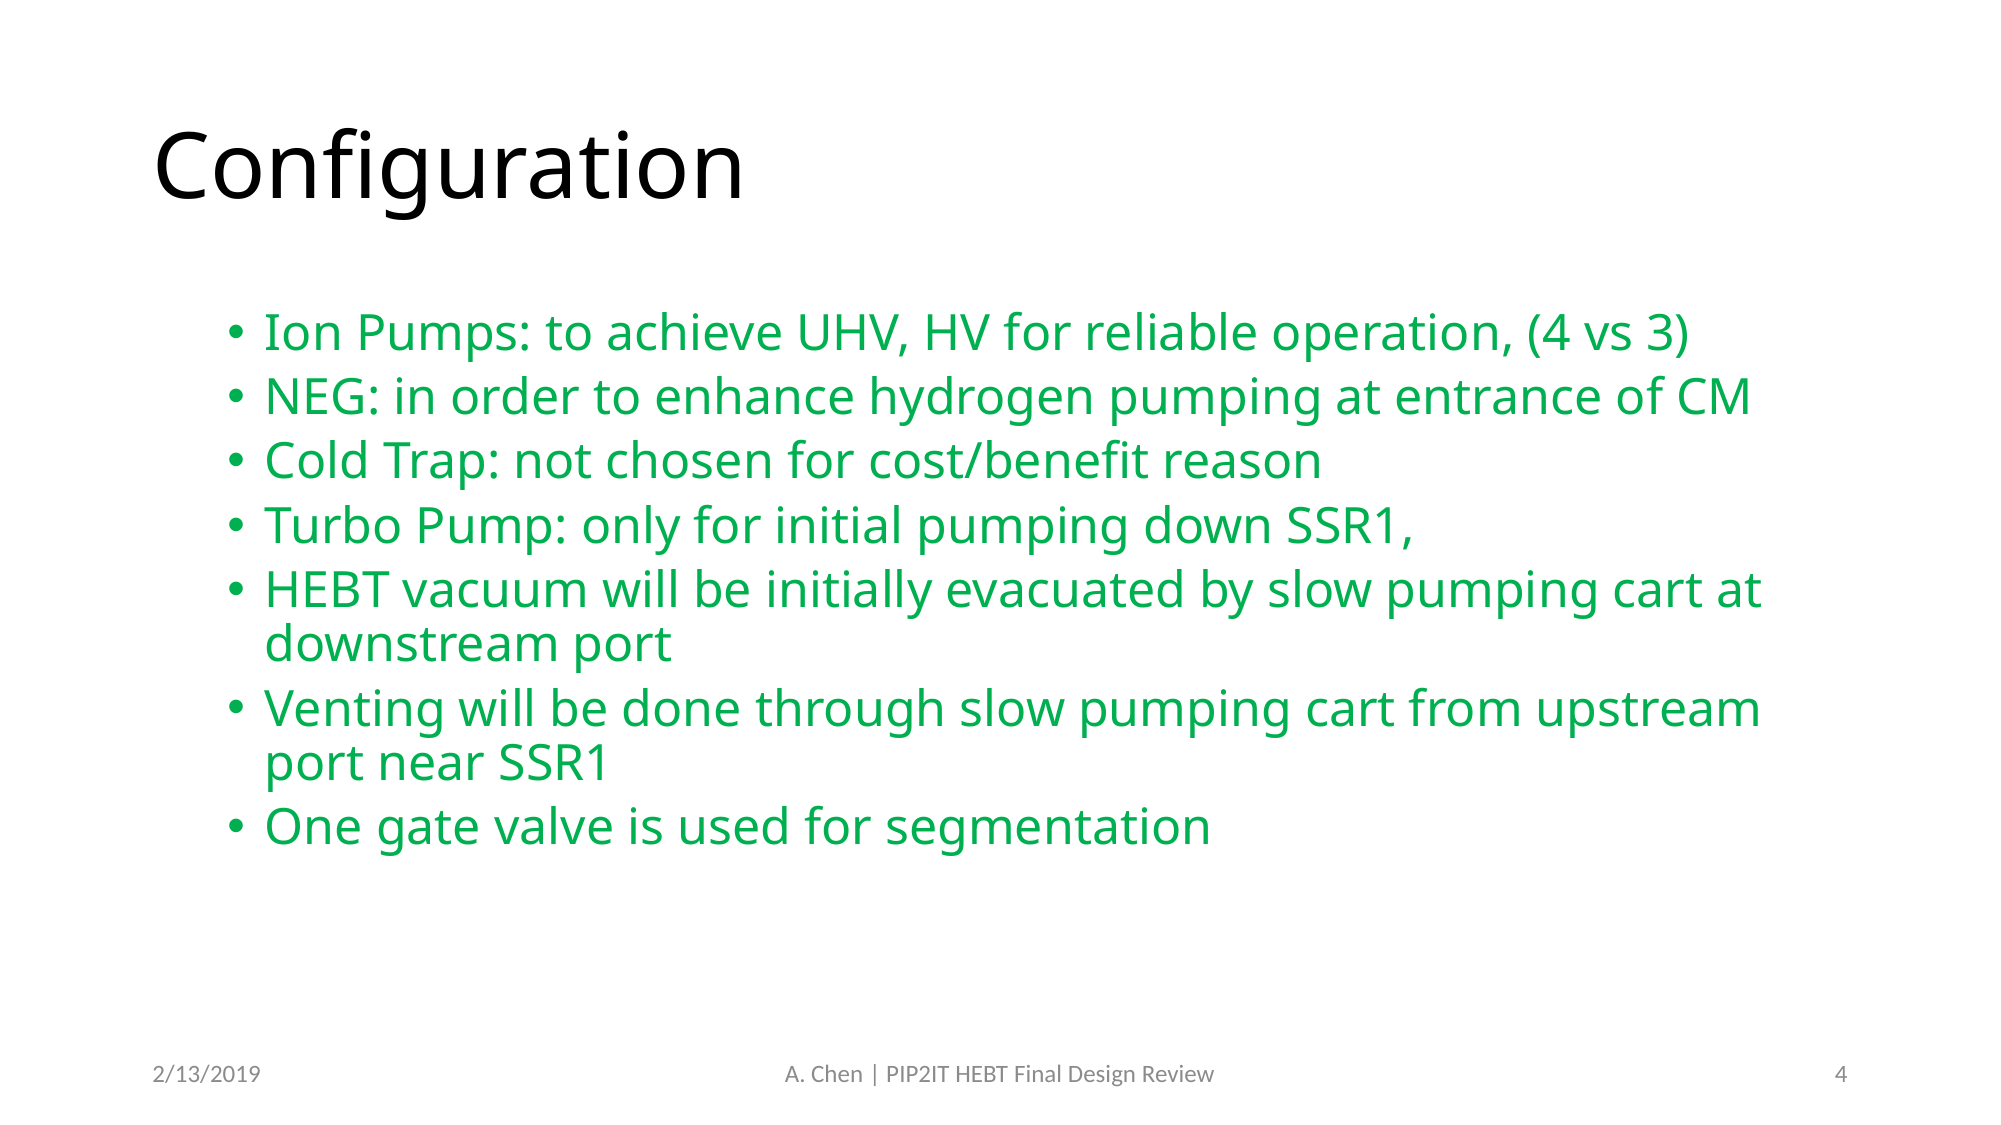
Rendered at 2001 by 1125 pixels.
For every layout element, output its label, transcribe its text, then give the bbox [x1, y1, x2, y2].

slide_number 4 [1412, 1042, 1863, 1103]
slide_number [137, 1042, 588, 1103]
list Ion Pumps: to achieve UHV, HV for reliable operation, (4 vs 3) NEG: in order to enhance hydrogen pumping at entrance of CM Cold Trap: not chosen for cost/benefit reason Turbo Pump: only for initial pumping down SSR1, HEBT vacuum will be initially evacuated by slow pumping cart at downstream port Venting will be done through slow pumping cart from upstream port near SSR1 One gate valve is used for segmentation [137, 299, 1863, 1014]
title Configuration [137, 59, 1863, 278]
footer A. Chen | PIP2IT HEBT Final Design Review [662, 1042, 1338, 1103]
